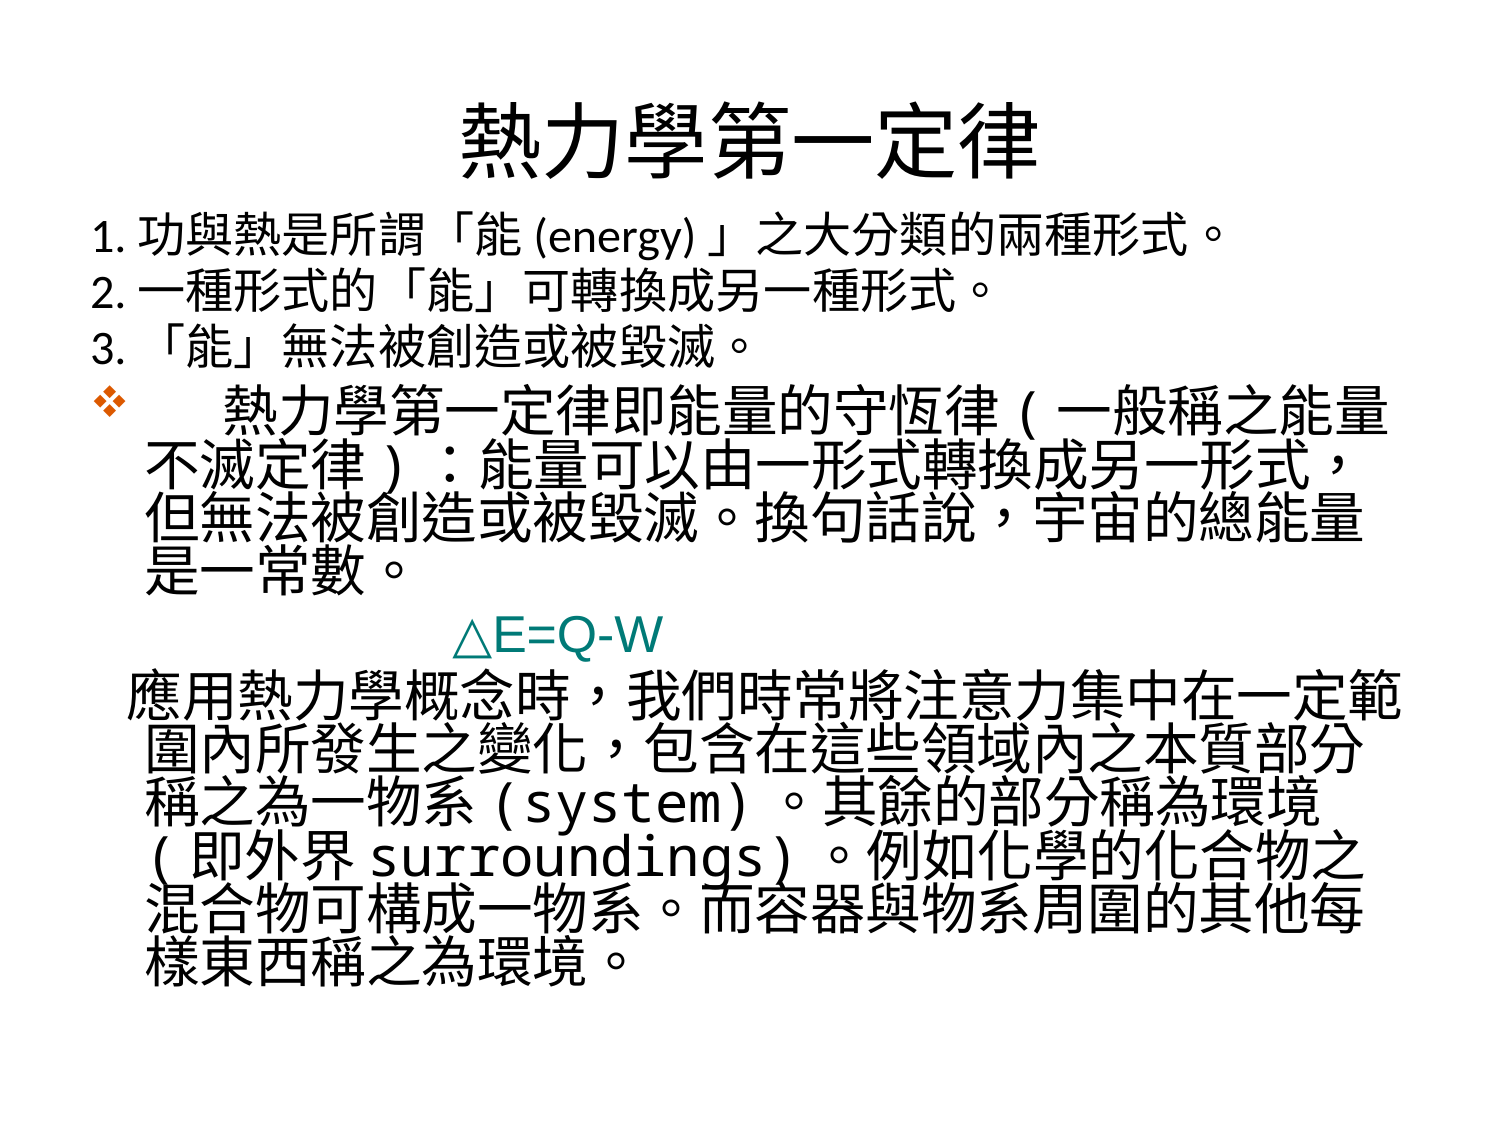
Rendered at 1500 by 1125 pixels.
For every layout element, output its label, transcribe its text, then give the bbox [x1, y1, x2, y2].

list 1.功與熱是所謂「能(energy)」之大分類的兩種形式。 2.一種形式的「能」可轉換成另一種形式。 3.「能」無法被創造或被毀滅。 熱力學第一定律即能量的守恆律(一般稱之能量不滅定律)：能量可以由一形式轉換成另一形式，但無法被創造或被毀滅。換句話說，宇宙的總能量是一常數。 △E=Q-W 應用熱力學概念時，我們時常將注意力集中在一定範圍內所發生之變化，包含在這些領域內之本質部分稱之為一物系(system)。其餘的部分稱為環境(即外界surroundings)。例如化學的化合物之混合物可構成一物系。而容器與物系周圍的其他每樣東西稱之為環境。 [75, 208, 1425, 1005]
title 熱力學第一定律 [75, 45, 1425, 208]
